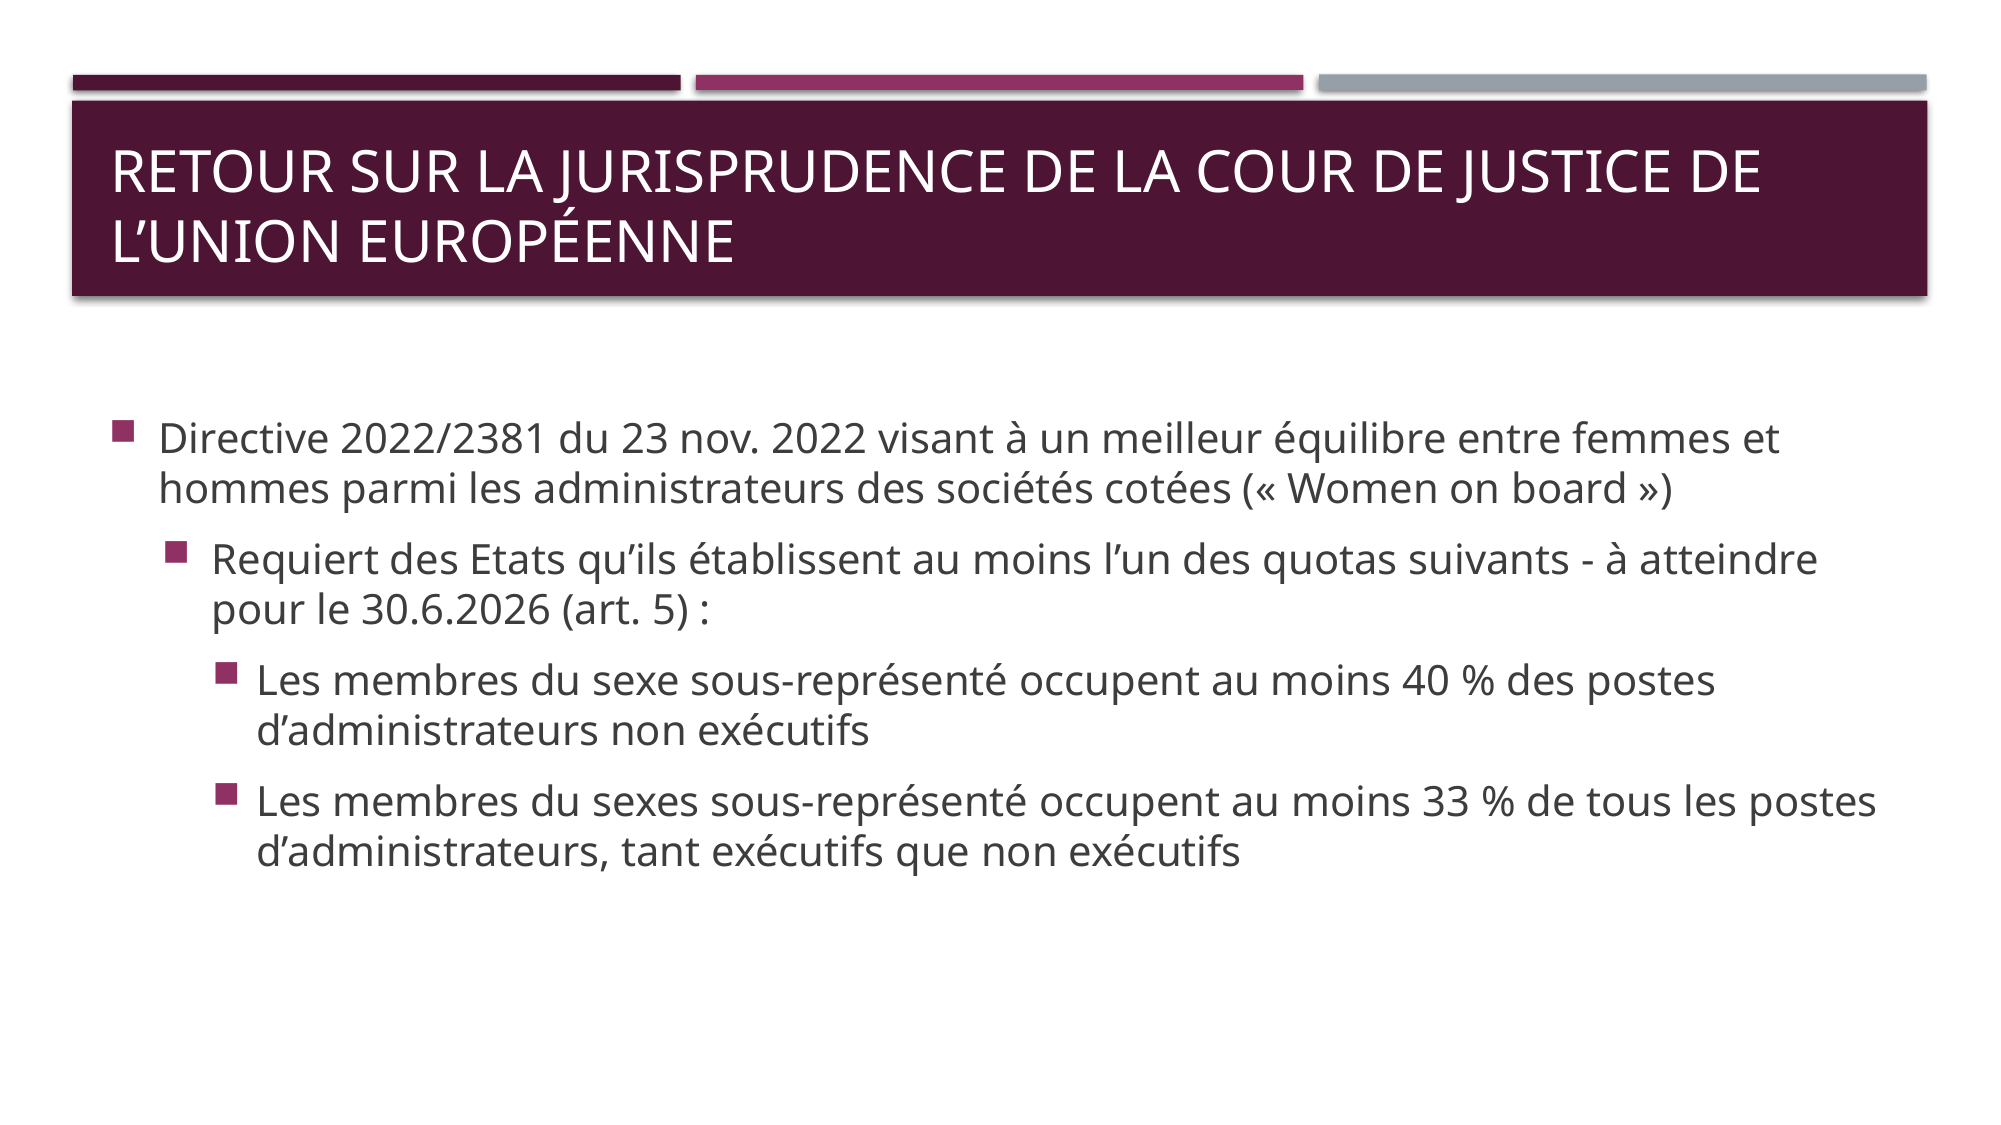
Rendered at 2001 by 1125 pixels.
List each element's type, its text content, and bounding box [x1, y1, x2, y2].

list Directive 2022/2381 du 23 nov. 2022 visant à un meilleur équilibre entre femmes et hommes parmi les administrateurs des sociétés cotées (« Women on board ») Requiert des Etats qu’ils établissent au moins l’un des quotas suivants - à atteindre pour le 30.6.2026 (art. 5) : Les membres du sexe sous-représenté occupent au moins 40 % des postes d’administrateurs non exécutifs Les membres du sexes sous-représenté occupent au moins 33 % de tous les postes d’administrateurs, tant exécutifs que non exécutifs [93, 325, 1903, 962]
title retour sur la jurisprudence de la Cour de justice de l’Union européenne [95, 115, 1905, 282]
